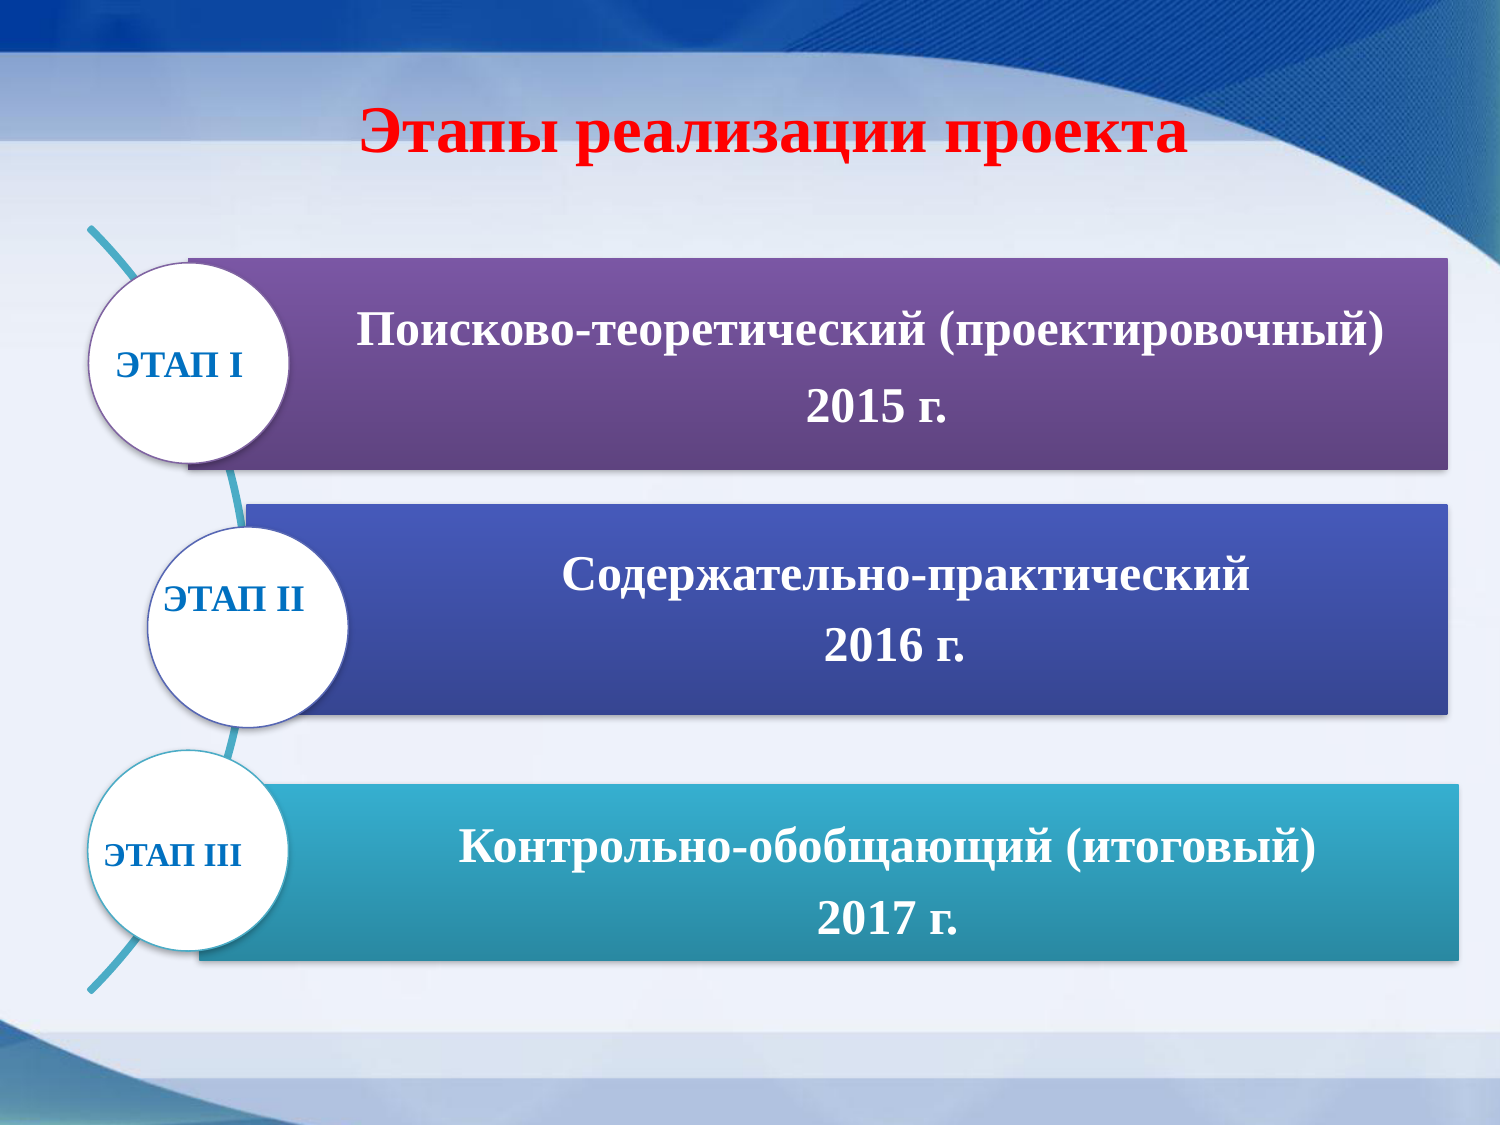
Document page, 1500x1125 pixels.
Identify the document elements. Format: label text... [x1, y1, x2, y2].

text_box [76, 207, 1459, 1012]
picture [0, 0, 1500, 1125]
title Этапы реализации проекта [76, 54, 1471, 197]
